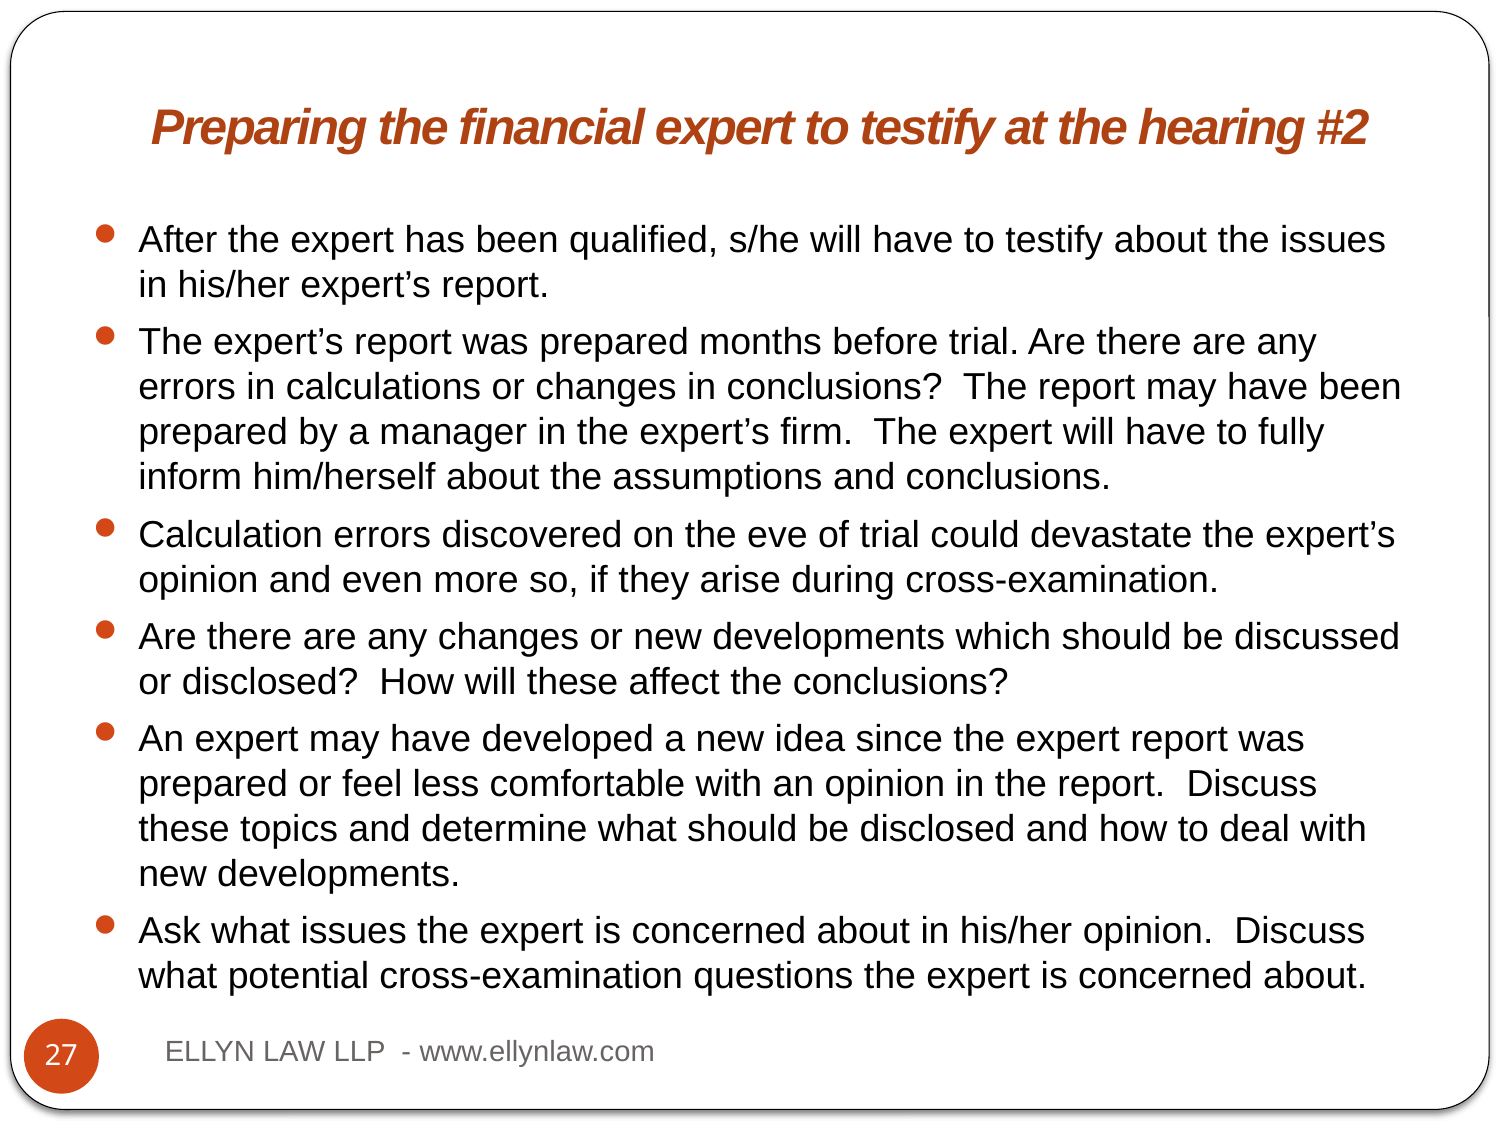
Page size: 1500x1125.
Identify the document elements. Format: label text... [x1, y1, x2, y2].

slide_number 27 [23, 1018, 99, 1094]
text_box Preparing the financial expert to testify at the hearing #2 [135, 30, 1425, 219]
list After the expert has been qualified, s/he will have to testify about the issues in his/her expert’s report. The expert’s report was prepared months before trial. Are there are any errors in calculations or changes in conclusions? The report may have been prepared by a manager in the expert’s firm. The expert will have to fully inform him/herself about the assumptions and conclusions. Calculation errors discovered on the eve of trial could devastate the expert’s opinion and even more so, if they arise during cross-examination. Are there are any changes or new developments which should be discussed or disclosed? How will these affect the conclusions? An expert may have developed a new idea since the expert report was prepared or feel less comfortable with an opinion in the report. Discuss these topics and determine what should be disclosed and how to deal with new developments. Ask what issues the expert is concerned about in his/her opinion. Discuss what potential cross-examination questions the expert is concerned about. [78, 208, 1429, 1015]
footer ELLYN LAW LLP - www.ellynlaw.com [150, 1015, 800, 1088]
